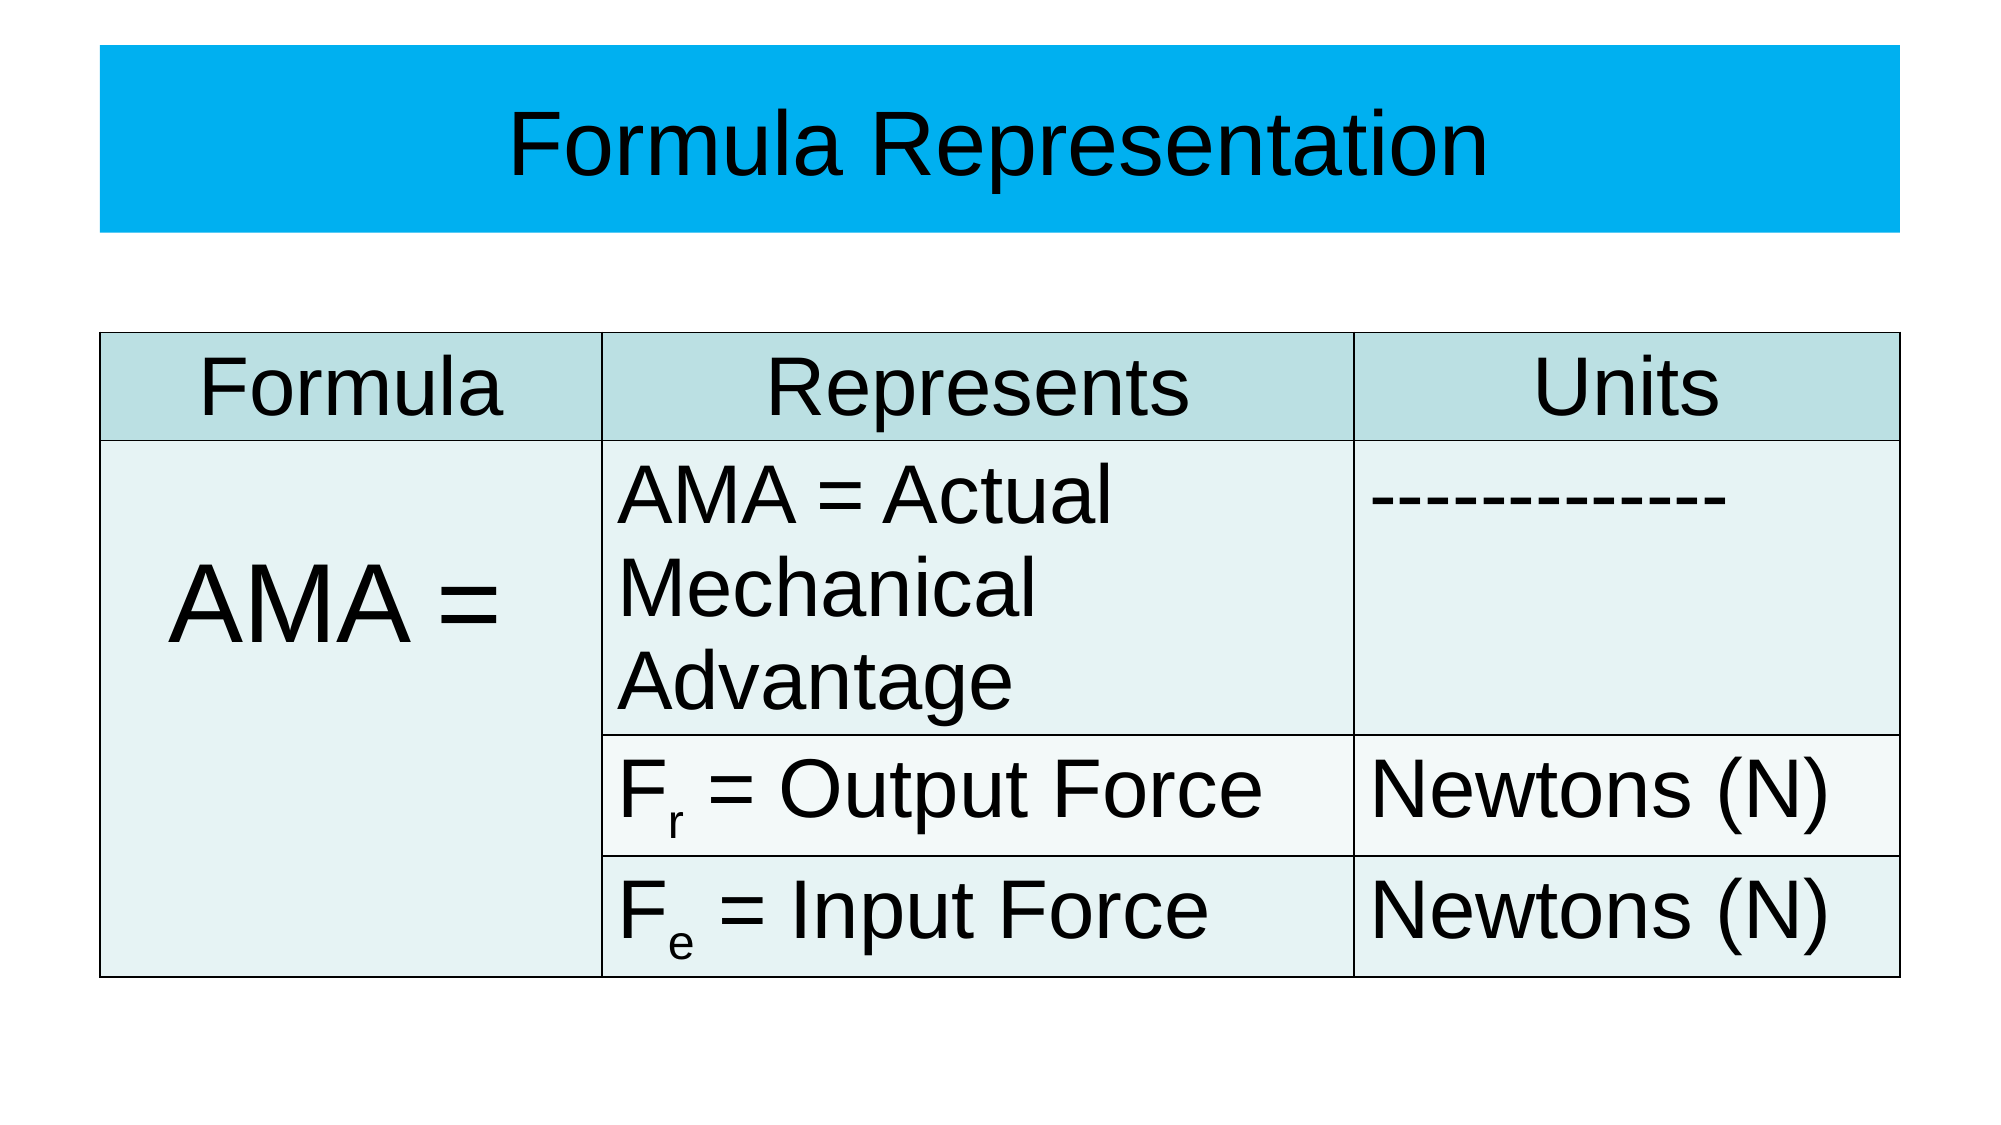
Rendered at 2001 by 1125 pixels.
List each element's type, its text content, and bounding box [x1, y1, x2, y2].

title Formula Representation [99, 45, 1900, 233]
